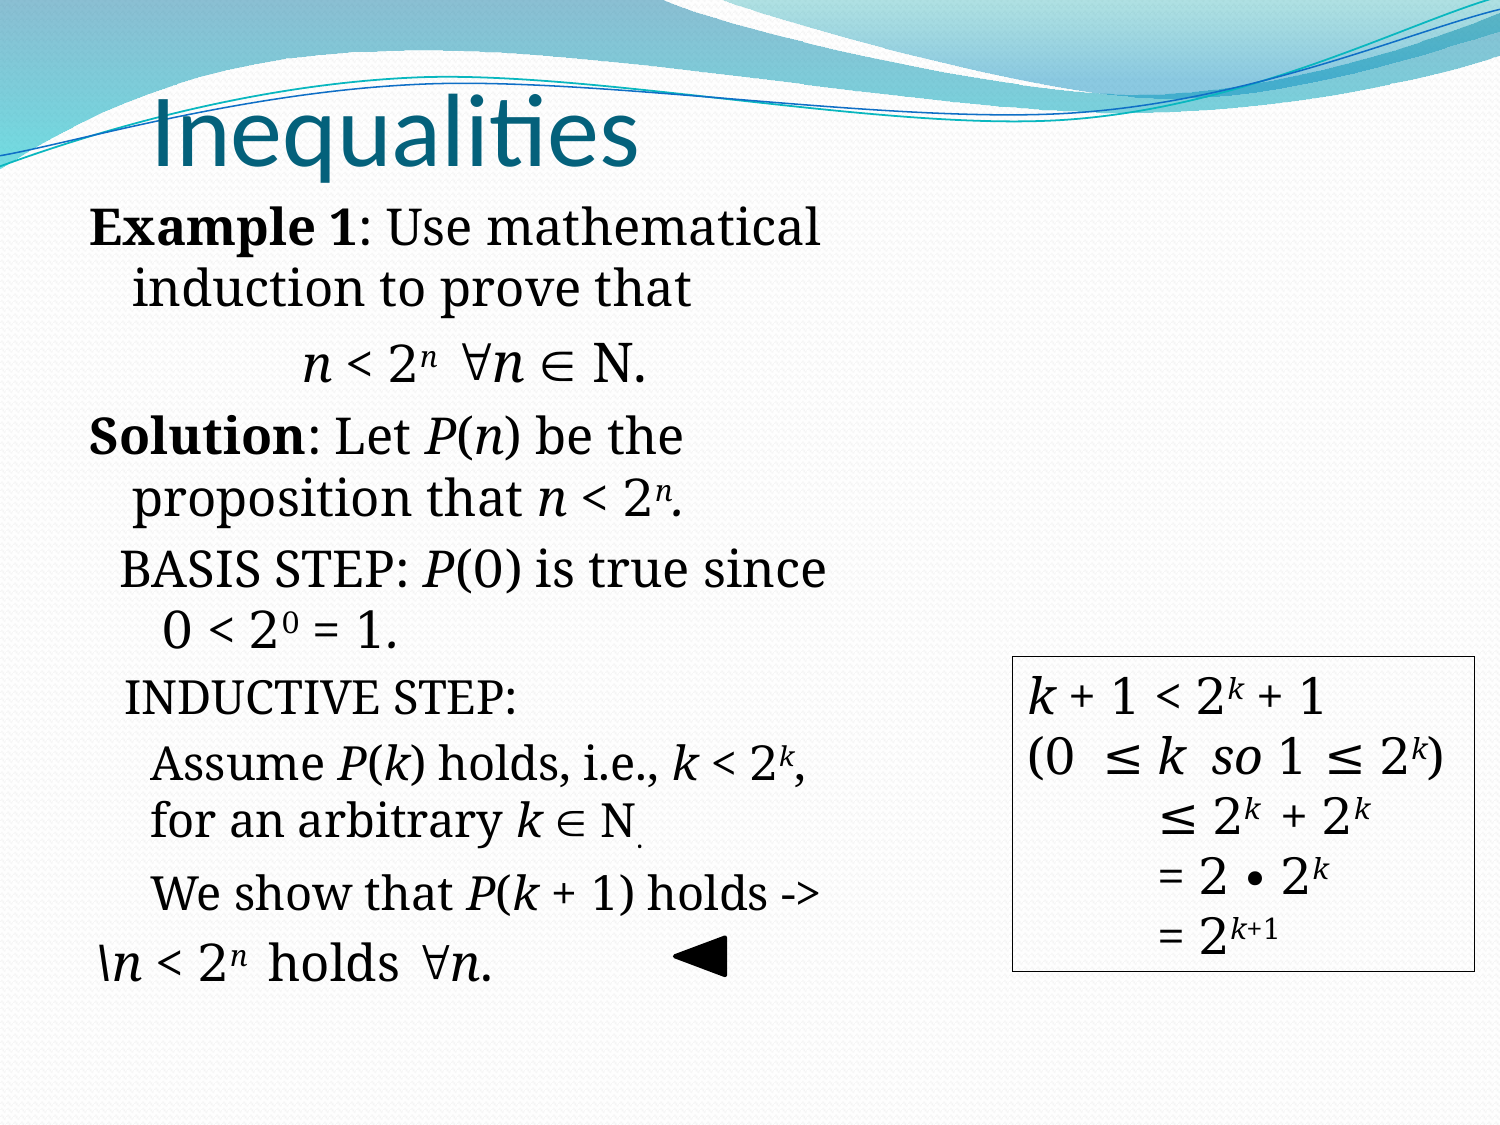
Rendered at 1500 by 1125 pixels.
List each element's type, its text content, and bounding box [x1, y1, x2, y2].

title Inequalities [150, 0, 1500, 188]
list Example 1: Use mathematical induction to prove that n < 2n n  N. Solution: Let P(n) be the proposition that n < 2n. BASIS STEP: P(0) is true since 0 < 20 = 1. INDUCTIVE STEP: Assume P(k) holds, i.e., k < 2k, for an arbitrary k  N. We show that P(k + 1) holds -> \n < 2n holds n. [75, 187, 875, 1013]
text_box k + 1 < 2k + 1 (0 ≤ k so 1 ≤ 2k) ≤ 2k + 2k = 2 ∙ 2k = 2k+1 [1012, 656, 1475, 972]
text_box [672, 935, 728, 978]
